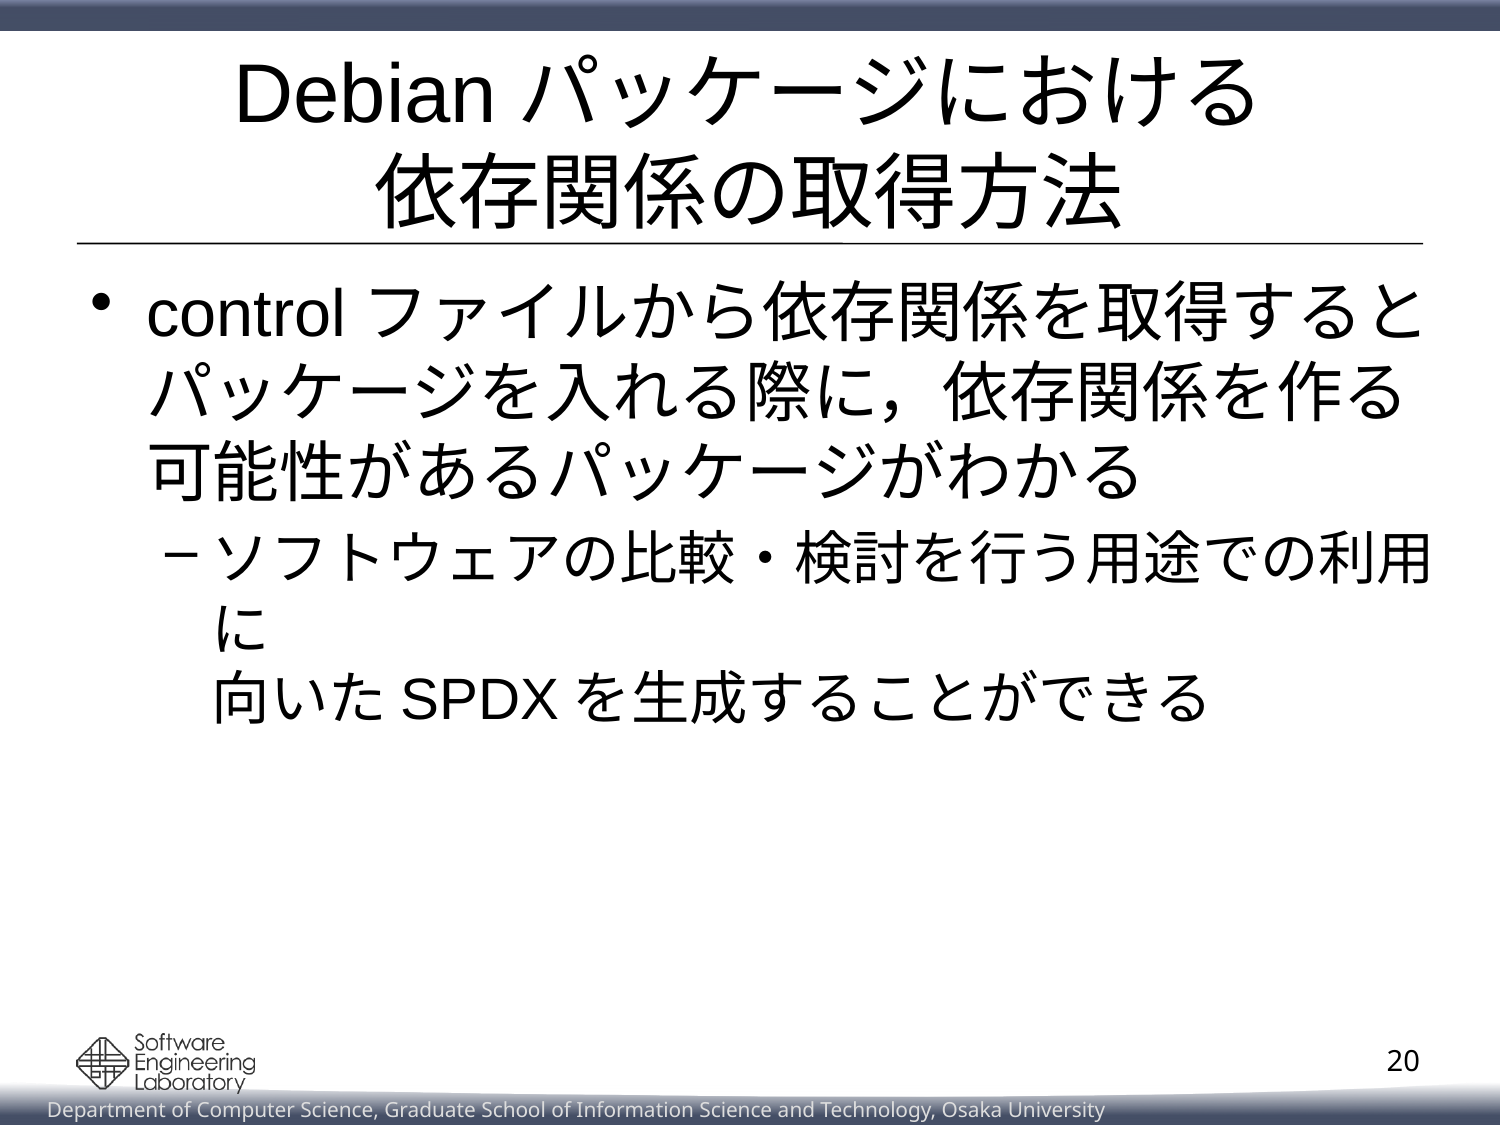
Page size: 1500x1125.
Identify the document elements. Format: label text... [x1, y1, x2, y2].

picture [0, 0, 1500, 31]
list controlファイルから依存関係を取得すると パッケージを入れる際に，依存関係を作る 可能性があるパッケージがわかる ソフトウェアの比較・検討を行う用途での利用に 向いたSPDXを生成することができる [74, 262, 1482, 1000]
title Debianパッケージにおける 依存関係の取得方法 [74, 44, 1424, 233]
picture [0, 1033, 1500, 1125]
slide_number 20 [1246, 1034, 1436, 1083]
